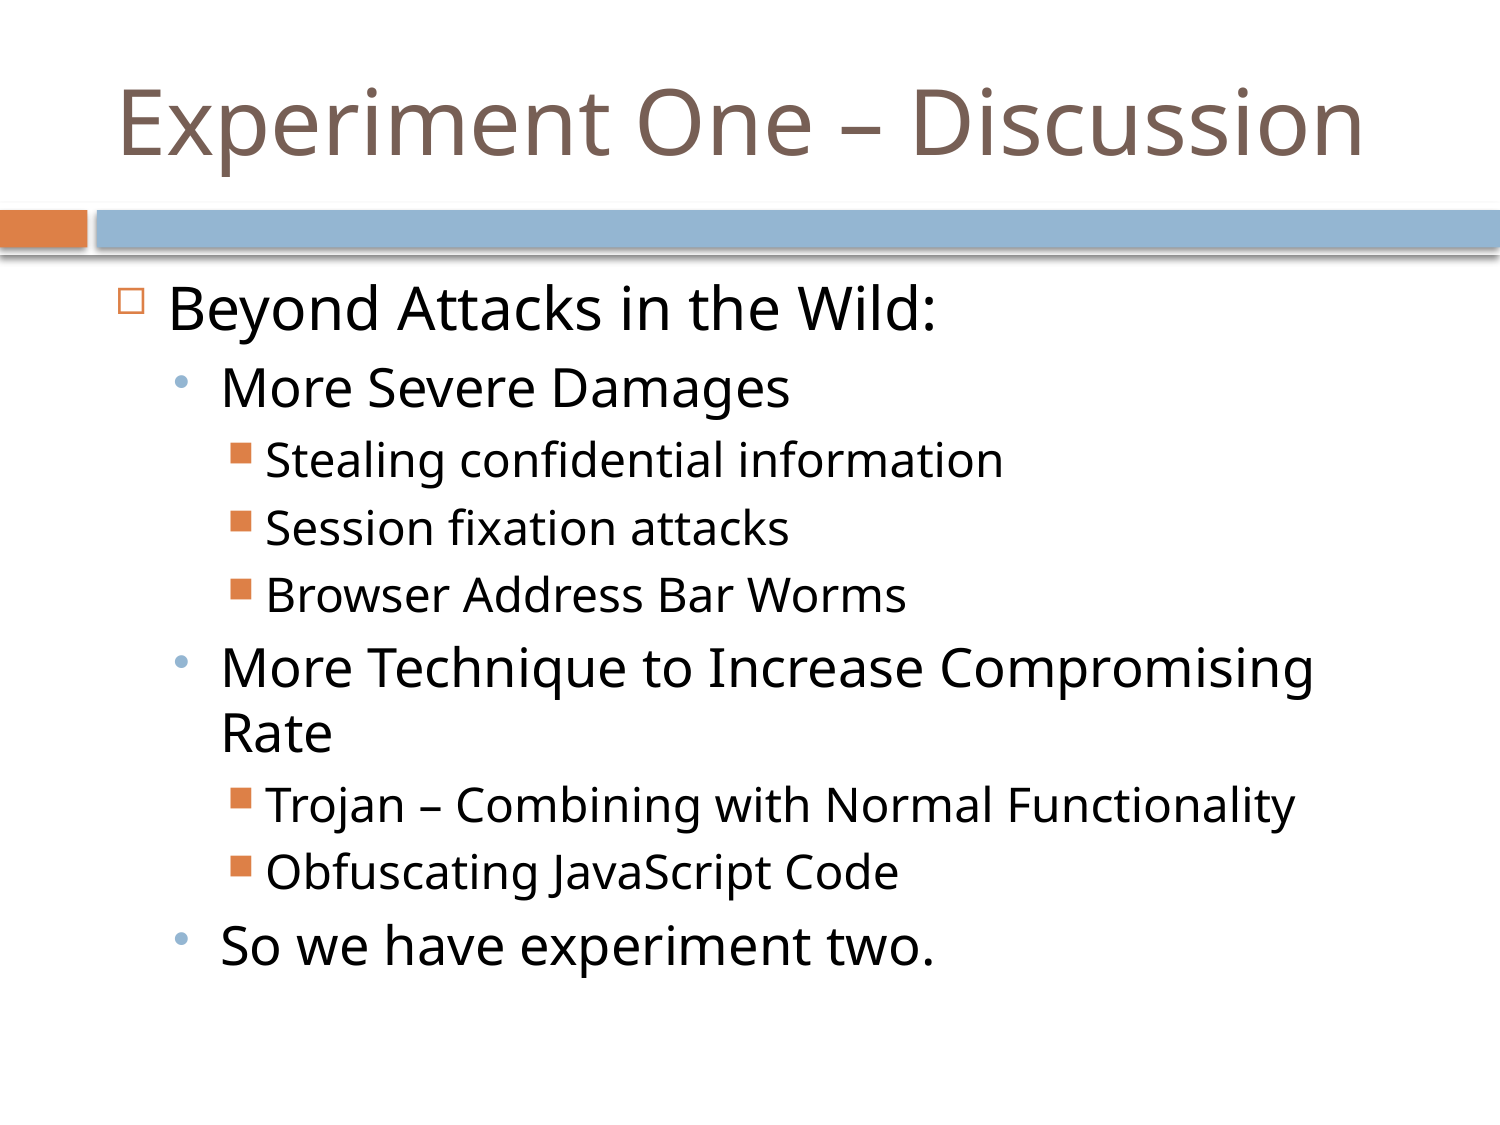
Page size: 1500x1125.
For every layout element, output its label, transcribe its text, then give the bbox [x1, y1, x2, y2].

list Beyond Attacks in the Wild: More Severe Damages Stealing confidential information Session fixation attacks Browser Address Bar Worms More Technique to Increase Compromising Rate Trojan – Combining with Normal Functionality Obfuscating JavaScript Code So we have experiment two. [100, 262, 1438, 1000]
title Experiment One – Discussion [100, 37, 1438, 200]
